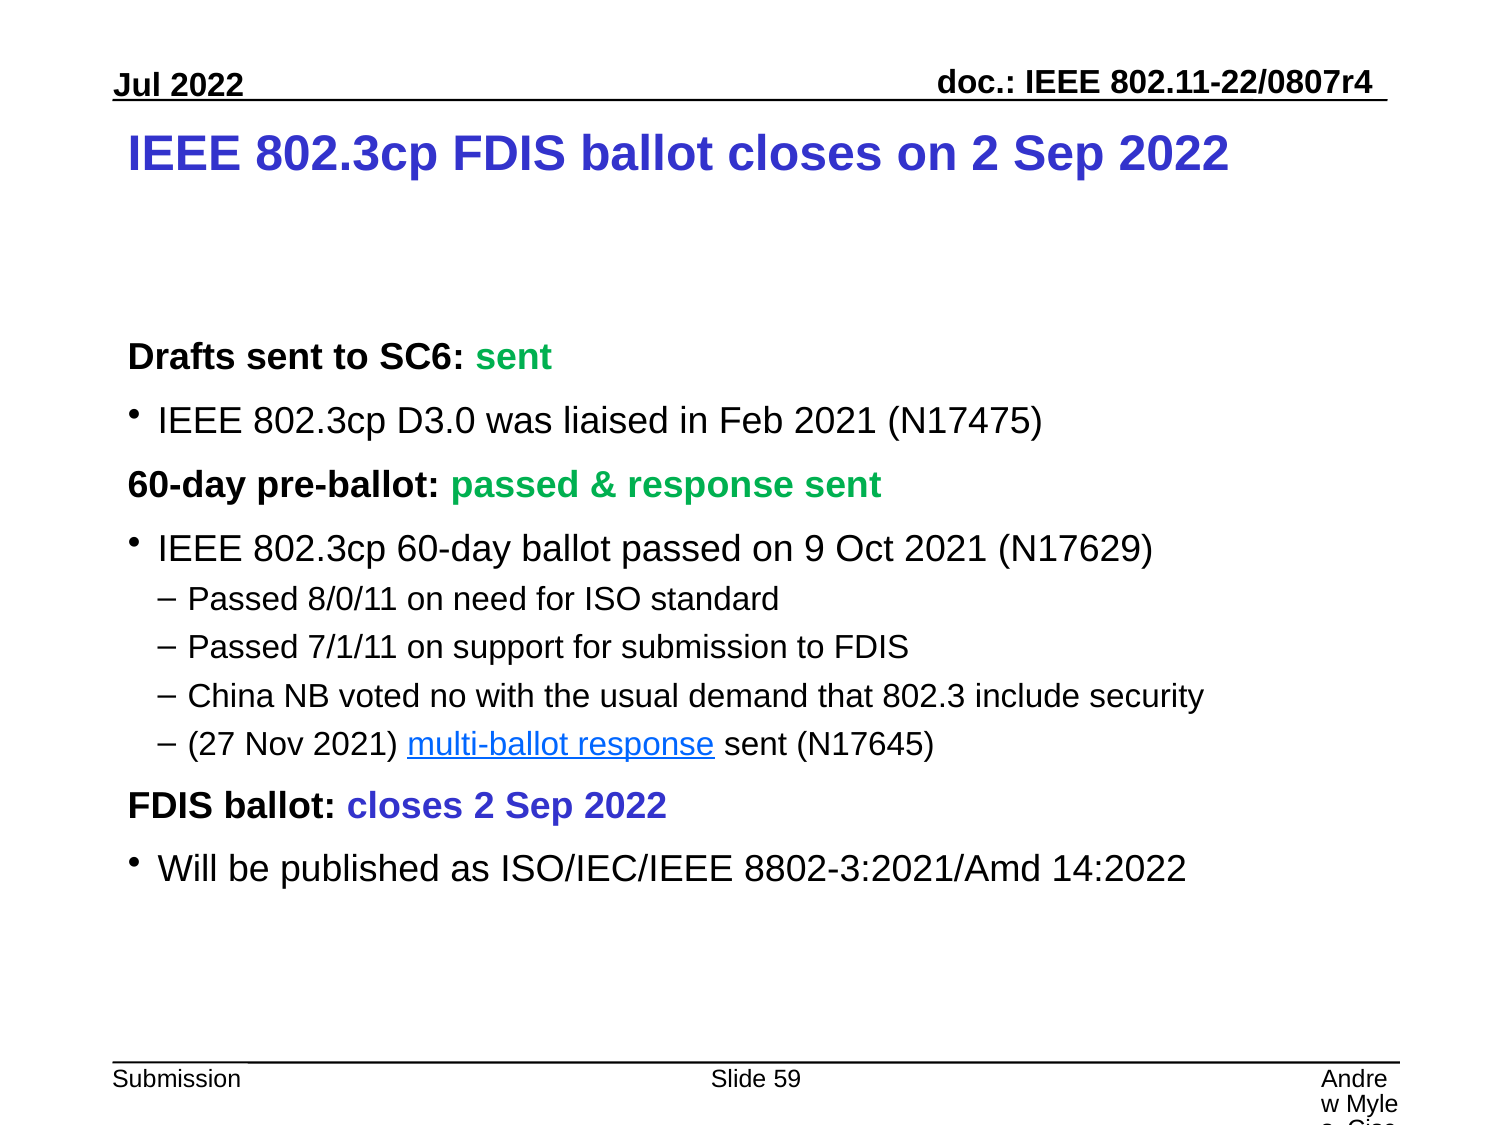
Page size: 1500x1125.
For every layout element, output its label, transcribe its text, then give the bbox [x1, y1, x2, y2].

title IEEE 802.3cp FDIS ballot closes on 2 Sep 2022 [112, 112, 1388, 288]
slide_number Slide 59 [709, 1061, 803, 1093]
list Drafts sent to SC6: sent IEEE 802.3cp D3.0 was liaised in Feb 2021 (N17475) 60-day pre-ballot: passed & response sent IEEE 802.3cp 60-day ballot passed on 9 Oct 2021 (N17629) Passed 8/0/11 on need for ISO standard Passed 7/1/11 on support for submission to FDIS China NB voted no with the usual demand that 802.3 include security (27 Nov 2021) multi-ballot response sent (N17645) FDIS ballot: closes 2 Sep 2022 Will be published as ISO/IEC/IEEE 8802-3:2021/Amd 14:2022 [112, 324, 1388, 1000]
footer Andrew Myles, Cisco [1320, 1061, 1402, 1093]
